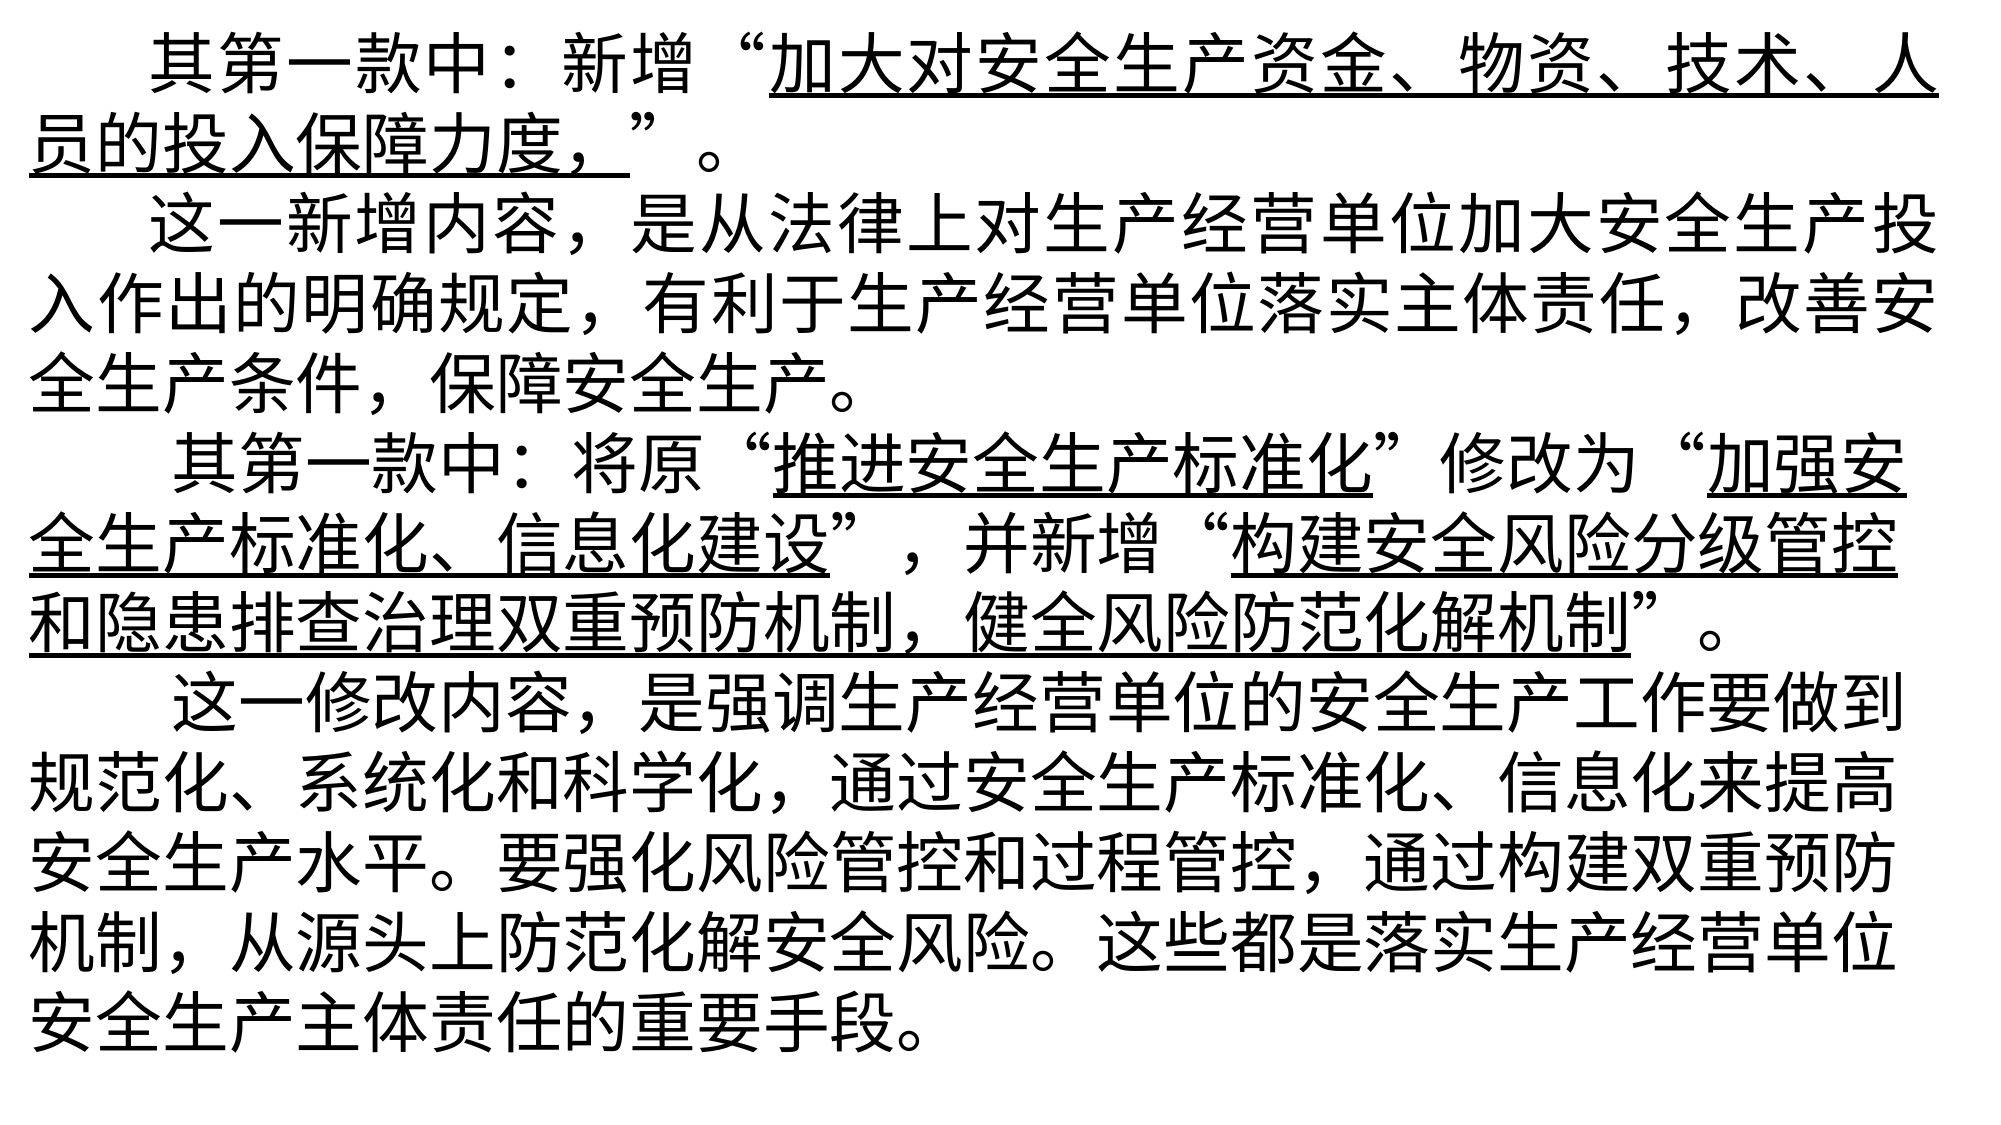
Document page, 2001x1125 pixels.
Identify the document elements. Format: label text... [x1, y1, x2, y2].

text_box 其第一款中：新增“加大对安全生产资金、物资、技术、人员的投入保障力度，”。 这一新增内容，是从法律上对生产经营单位加大安全生产投入作出的明确规定，有利于生产经营单位落实主体责任，改善安全生产条件，保障安全生产。 其第一款中：将原“推进安全生产标准化”修改为“加强安全生产标准化、信息化建设”，并新增“构建安全风险分级管控和隐患排查治理双重预防机制，健全风险防范化解机制”。 这一修改内容，是强调生产经营单位的安全生产工作要做到规范化、系统化和科学化，通过安全生产标准化、信息化来提高安全生产水平。要强化风险管控和过程管控，通过构建双重预防机制，从源头上防范化解安全风险。这些都是落实生产经营单位安全生产主体责任的重要手段。 [14, 14, 1954, 1069]
